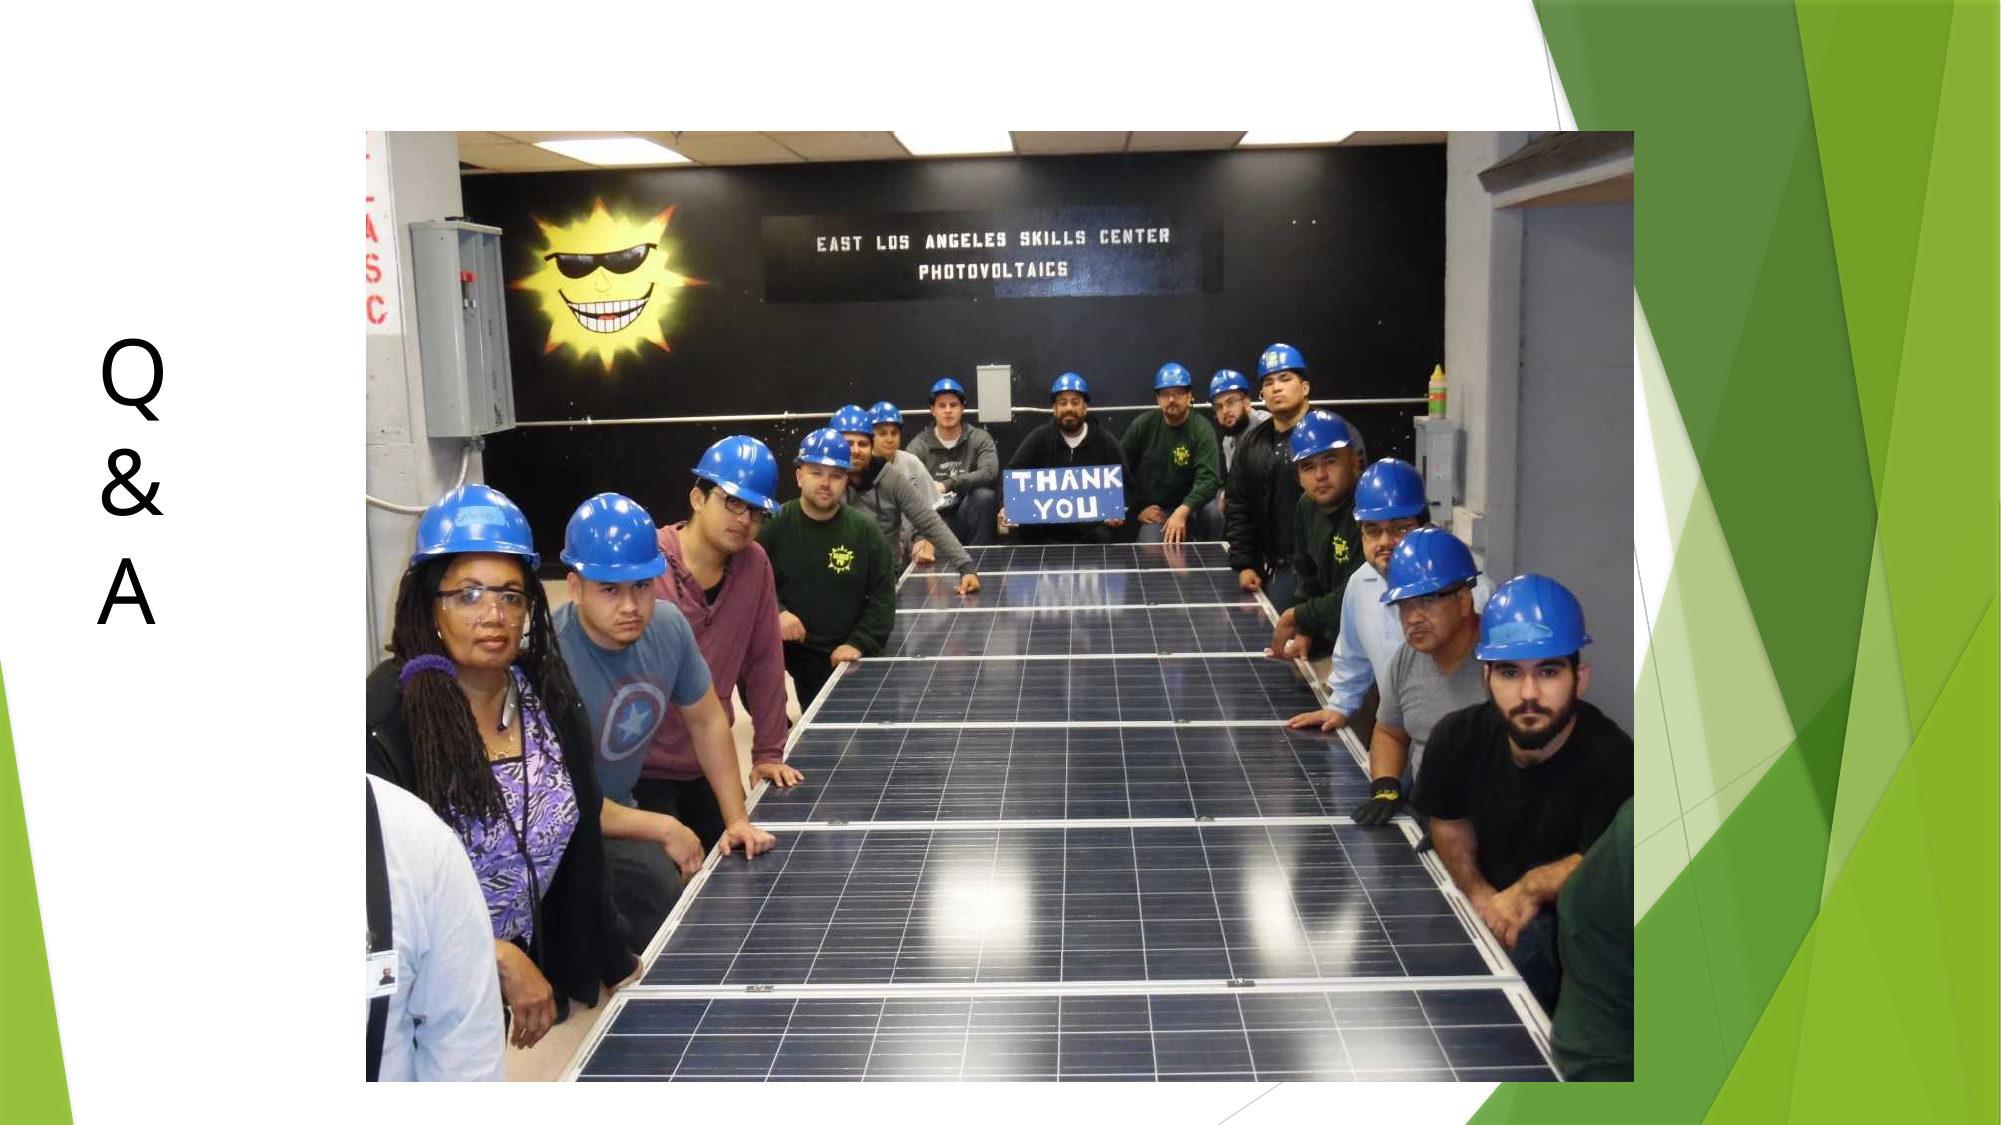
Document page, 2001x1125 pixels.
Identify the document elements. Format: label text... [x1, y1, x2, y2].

text_box Q & A [82, 306, 280, 651]
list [366, 131, 1634, 1083]
